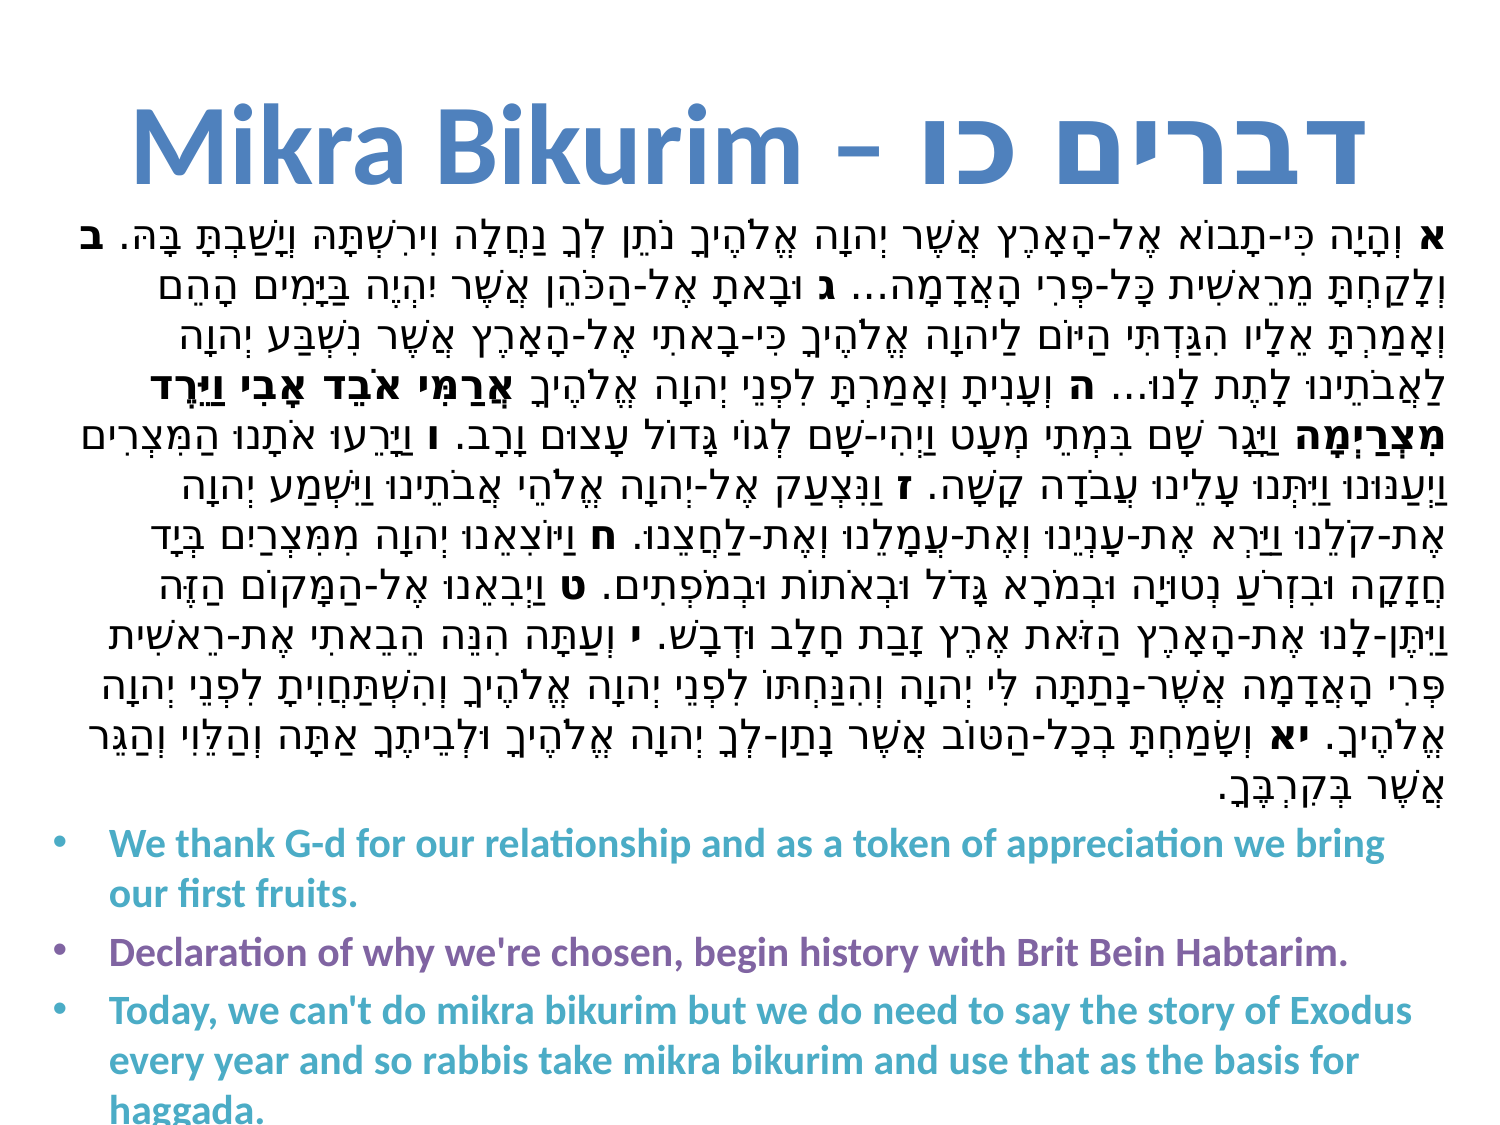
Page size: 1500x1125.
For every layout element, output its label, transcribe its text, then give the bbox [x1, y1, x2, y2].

list א וְהָיָה כִּי-תָבוֹא אֶל-הָאָרֶץ אֲשֶׁר יְהוָה אֱלֹהֶיךָ נֹתֵן לְךָ נַחֲלָה וִירִשְׁתָּהּ וְיָשַׁבְתָּ בָּהּ. ב וְלָקַחְתָּ מֵרֵאשִׁית כָּל-פְּרִי הָאֲדָמָה... ג וּבָאתָ אֶל-הַכֹּהֵן אֲשֶׁר יִהְיֶה בַּיָּמִים הָהֵם וְאָמַרְתָּ אֵלָיו הִגַּדְתִּי הַיּוֹם לַיהוָה אֱלֹהֶיךָ כִּי-בָאתִי אֶל-הָאָרֶץ אֲשֶׁר נִשְׁבַּע יְהוָה לַאֲבֹתֵינוּ לָתֶת לָנוּ... ה וְעָנִיתָ וְאָמַרְתָּ לִפְנֵי יְהוָה אֱלֹהֶיךָ אֲרַמִּי אֹבֵד אָבִי וַיֵּרֶד מִצְרַיְמָה וַיָּגָר שָׁם בִּמְתֵי מְעָט וַיְהִי-שָׁם לְגוֹי גָּדוֹל עָצוּם וָרָב. ו וַיָּרֵעוּ אֹתָנוּ הַמִּצְרִים וַיְעַנּוּנוּ וַיִּתְּנוּ עָלֵינוּ עֲבֹדָה קָשָׁה. ז וַנִּצְעַק אֶל-יְהוָה אֱלֹהֵי אֲבֹתֵינוּ וַיִּשְׁמַע יְהוָה אֶת-קֹלֵנוּ וַיַּרְא אֶת-עָנְיֵנוּ וְאֶת-עֲמָלֵנוּ וְאֶת-לַחֲצֵנוּ. ח וַיּוֹצִאֵנוּ יְהוָה מִמִּצְרַיִם בְּיָד חֲזָקָה וּבִזְרֹעַ נְטוּיָה וּבְמֹרָא גָּדֹל וּבְאֹתוֹת וּבְמֹפְתִים. ט וַיְבִאֵנוּ אֶל-הַמָּקוֹם הַזֶּה וַיִּתֶּן-לָנוּ אֶת-הָאָרֶץ הַזֹּאת אֶרֶץ זָבַת חָלָב וּדְבָשׁ. י וְעַתָּה הִנֵּה הֵבֵאתִי אֶת-רֵאשִׁית פְּרִי הָאֲדָמָה אֲשֶׁר-נָתַתָּה לִּי יְהוָה וְהִנַּחְתּוֹ לִפְנֵי יְהוָה אֱלֹהֶיךָ וְהִשְׁתַּחֲוִיתָ לִפְנֵי יְהוָה אֱלֹהֶיךָ. יא וְשָׂמַחְתָּ בְכָל-הַטּוֹב אֲשֶׁר נָתַן-לְךָ יְהוָה אֱלֹהֶיךָ וּלְבֵיתֶךָ אַתָּה וְהַלֵּוִי וְהַגֵּר אֲשֶׁר בְּקִרְבֶּךָ. We thank G-d for our relationship and as a token of appreciation we bring our first fruits. Declaration of why we're chosen, begin history with Brit Bein Habtarim. Today, we can't do mikra bikurim but we do need to say the story of Exodus every year and so rabbis take mikra bikurim and use that as the basis for haggada. Tell story through expounding the pesukim. [37, 200, 1463, 1030]
title Mikra Bikurim – דברים כו [75, 45, 1425, 200]
